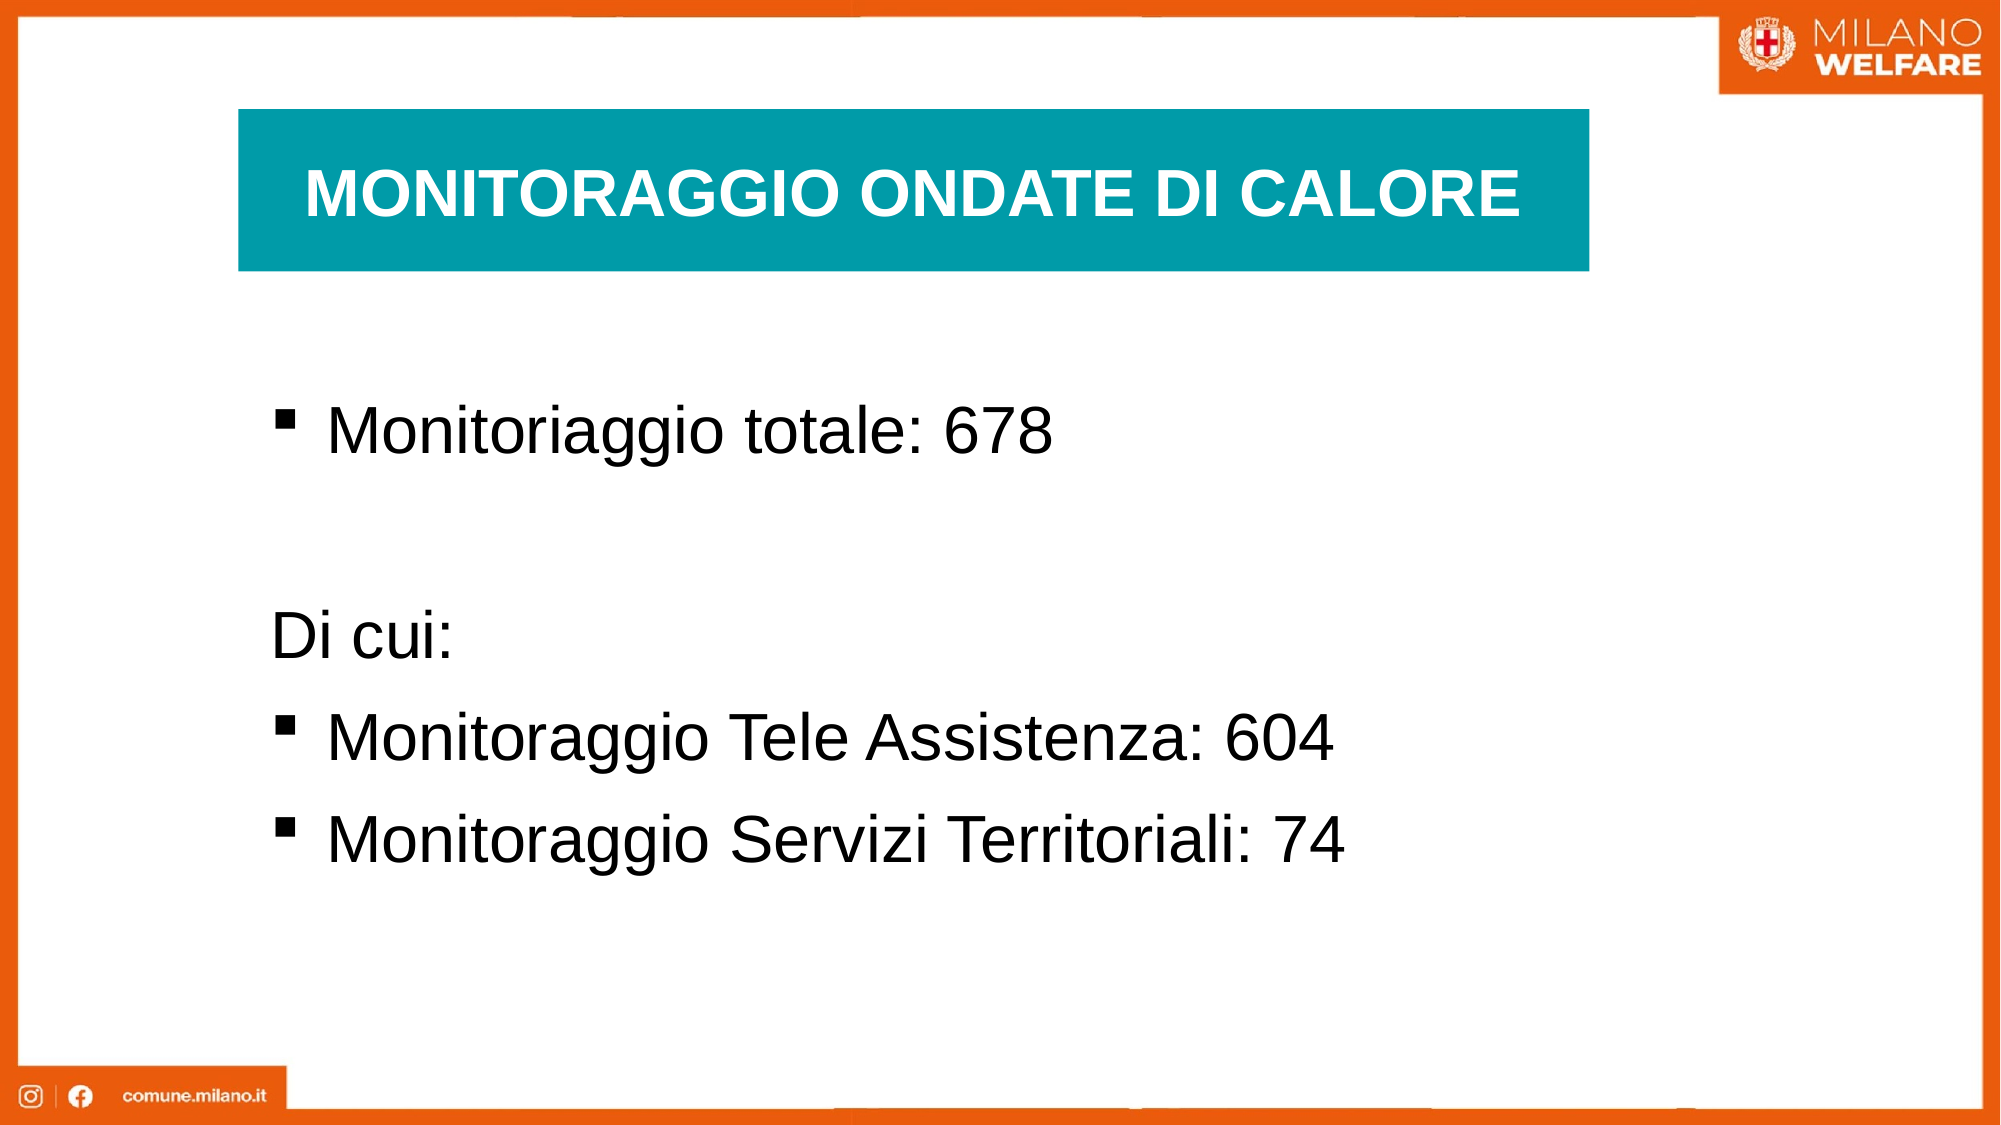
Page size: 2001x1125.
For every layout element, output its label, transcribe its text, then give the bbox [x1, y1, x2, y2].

text_box Monitoriaggio totale: 678 Di cui: Monitoraggio Tele Assistenza: 604 Monitoraggio Servizi Territoriali: 74 [255, 374, 1564, 884]
text_box MONITORAGGIO ONDATE DI CALORE [238, 109, 1590, 272]
picture [0, 0, 2001, 1125]
